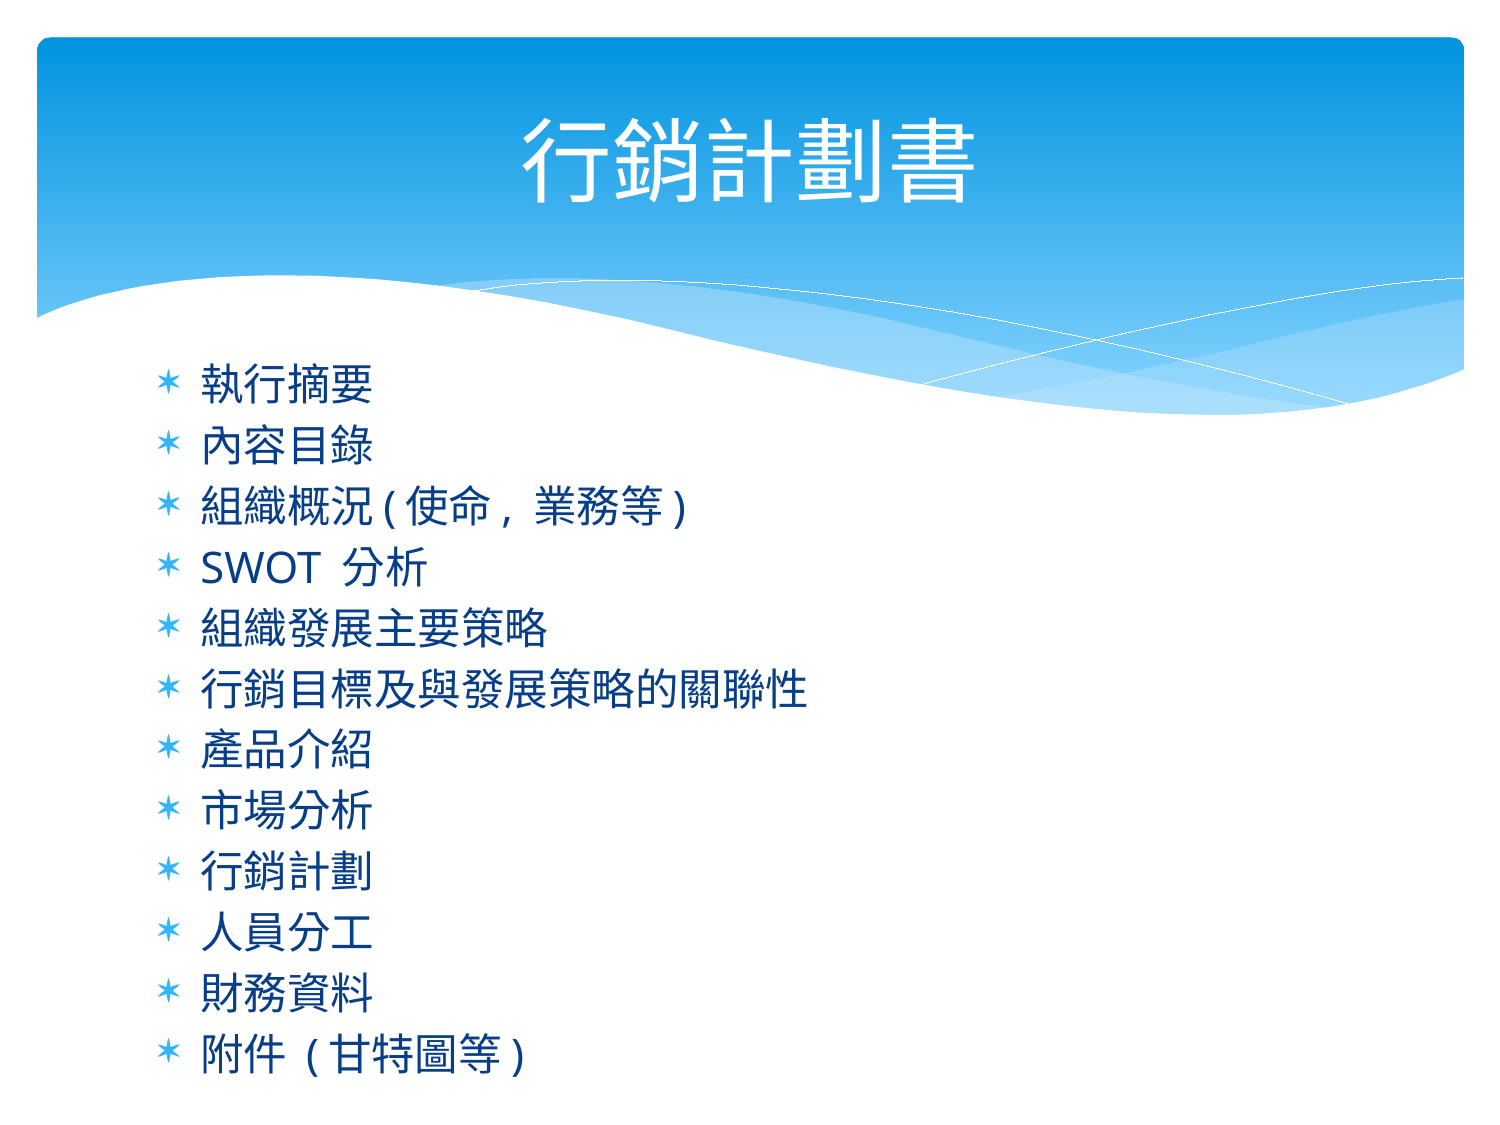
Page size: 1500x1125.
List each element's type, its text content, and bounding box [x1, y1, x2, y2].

list 執行摘要 內容目錄 組織概況(使命, 業務等) SWOT 分析 組織發展主要策略 行銷目標及與發展策略的關聯性 產品介紹 市場分析 行銷計劃 人員分工 財務資料 附件 (甘特圖等) [143, 349, 1359, 1094]
title 行銷計劃書 [75, 55, 1425, 261]
